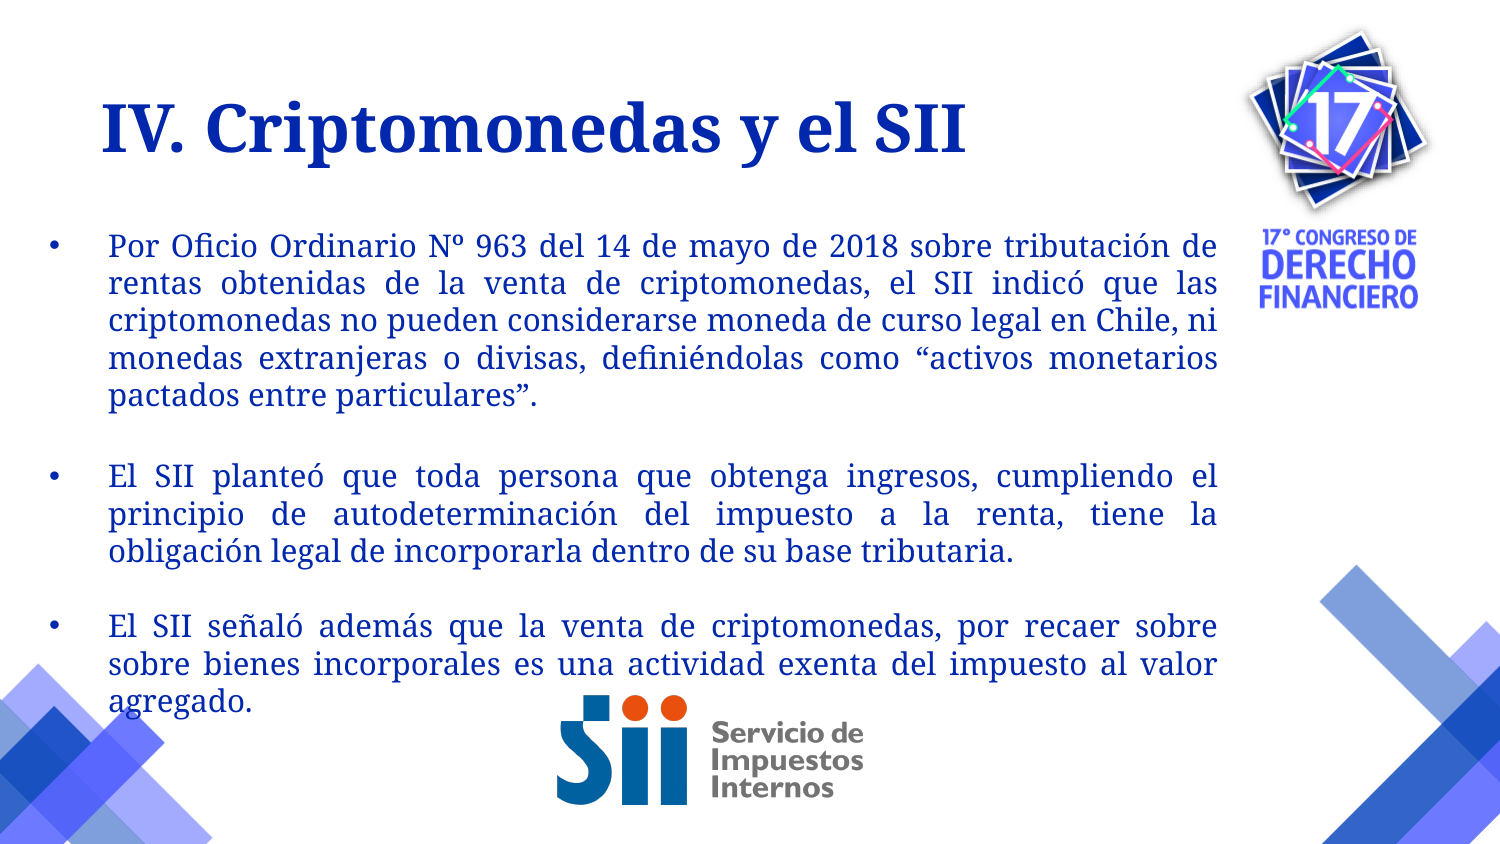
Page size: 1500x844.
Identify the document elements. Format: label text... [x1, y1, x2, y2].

text_box IV. Criptomonedas y el SII [87, 78, 1322, 173]
text_box Por Oficio Ordinario Nº 963 del 14 de mayo de 2018 sobre tributación de rentas obtenidas de la venta de criptomonedas, el SII indicó que las criptomonedas no pueden considerarse moneda de curso legal en Chile, ni monedas extranjeras o divisas, definiéndolas como “activos monetarios pactados entre particulares”. El SII planteó que toda persona que obtenga ingresos, cumpliendo el principio de autodeterminación del impuesto a la renta, tiene la obligación legal de incorporarla dentro de su base tributaria. El SII señaló además que la venta de criptomonedas, por recaer sobre sobre bienes incorporales es una actividad exenta del impuesto al valor agregado. [34, 218, 1235, 727]
picture [0, 0, 1500, 844]
